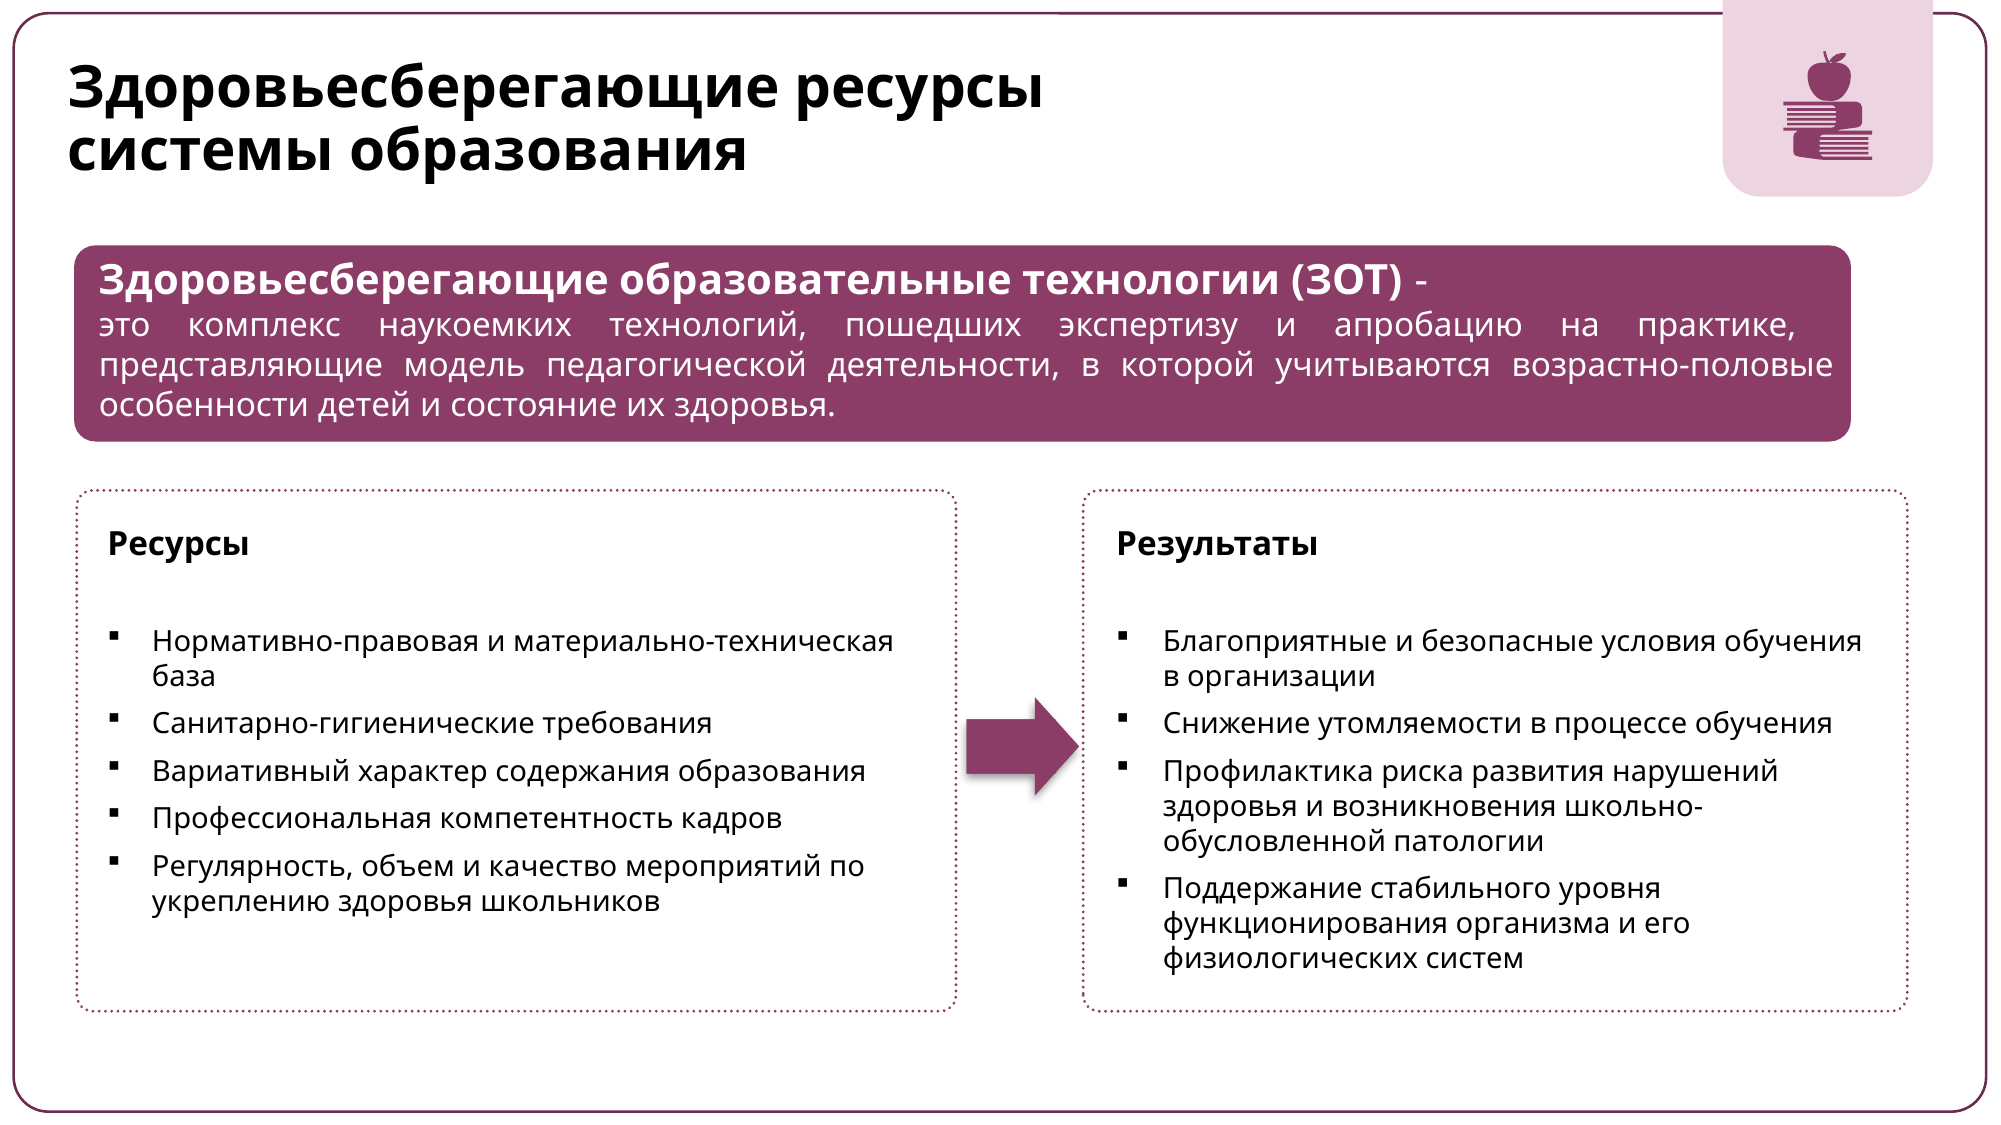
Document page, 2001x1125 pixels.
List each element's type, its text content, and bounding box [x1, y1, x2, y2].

text_box [73, 247, 1850, 443]
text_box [1783, 51, 1873, 160]
text_box [1721, 0, 1935, 198]
text_box [75, 489, 958, 1013]
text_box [973, 690, 1073, 803]
text_box Здоровьесберегающие ресурсы системы образования [52, 49, 1339, 190]
text_box Здоровьесберегающие образовательные технологии (ЗОТ) - это комплекс наукоемких технологий, пошедших экспертизу и апробацию на практике, представляющие модель педагогической деятельности, в которой учитываются возрастно-половые особенности детей и состояние их здоровья. [84, 245, 1851, 431]
text_box [1082, 489, 1909, 1013]
text_box Ресурсы Нормативно-правовая и материально-техническая база Санитарно-гигиенические требования Вариативный характер содержания образования Профессиональная компетентность кадров Регулярность, объем и качество мероприятий по укреплению здоровья школьников [92, 514, 945, 925]
